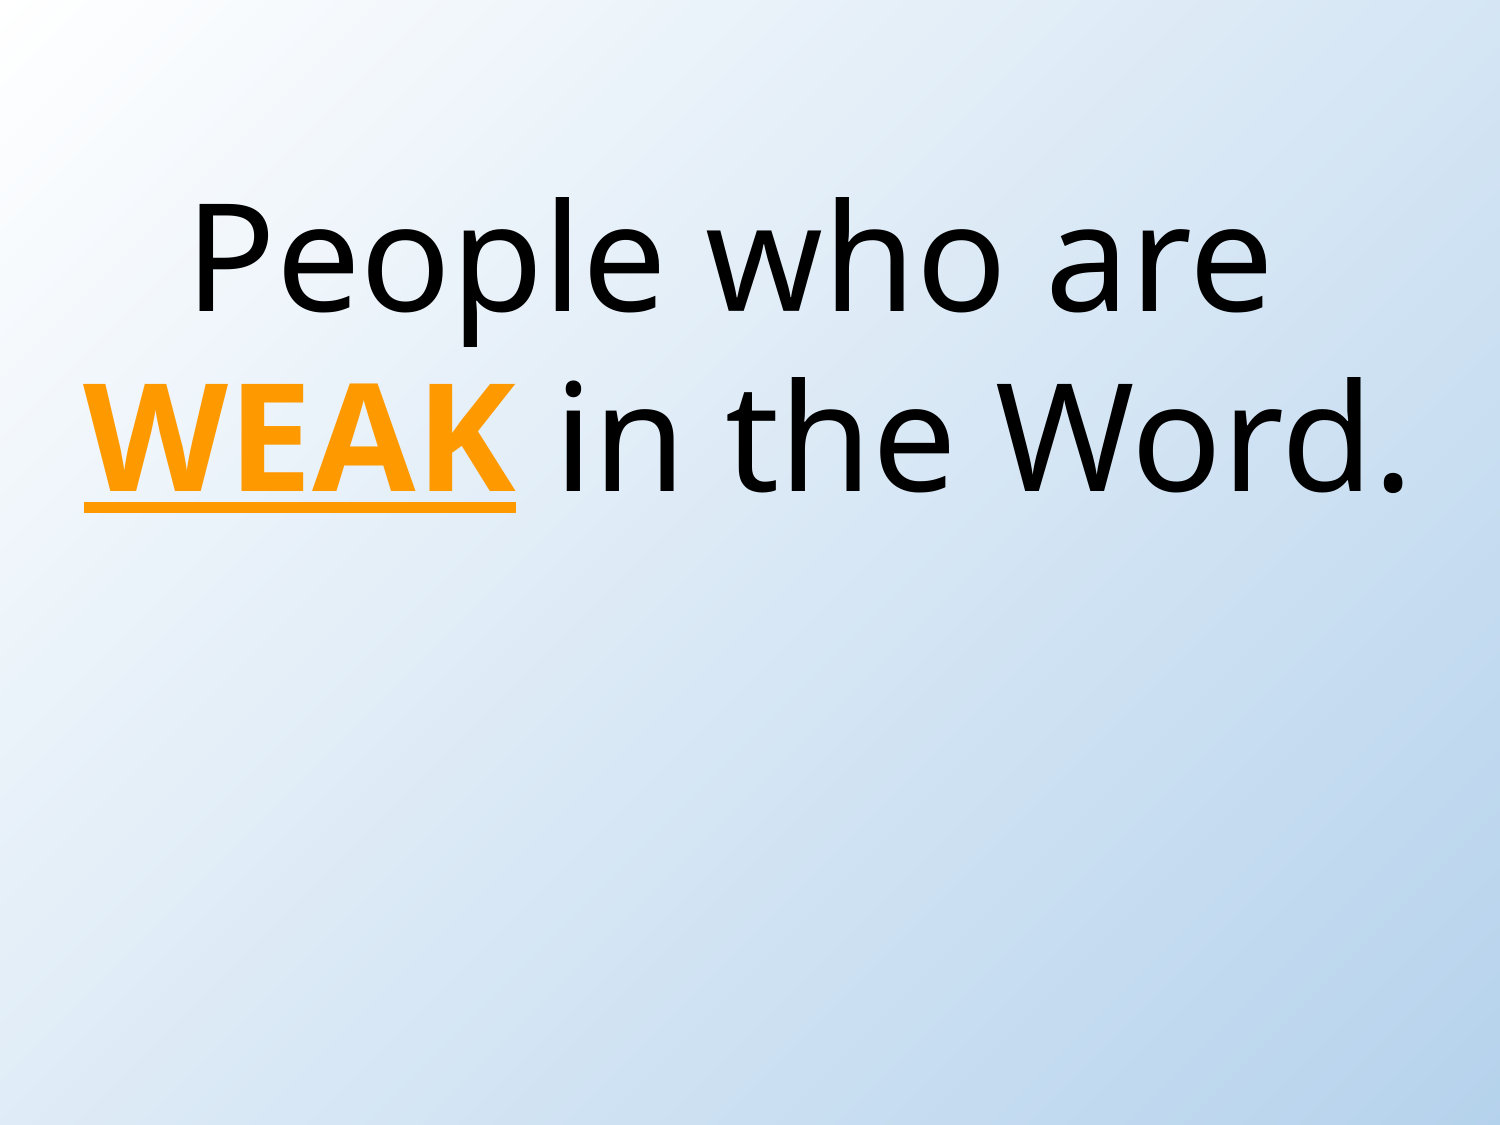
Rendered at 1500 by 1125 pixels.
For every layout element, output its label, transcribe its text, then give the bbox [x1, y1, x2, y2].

text_box People who are WEAK in the Word. [17, 18, 1481, 529]
